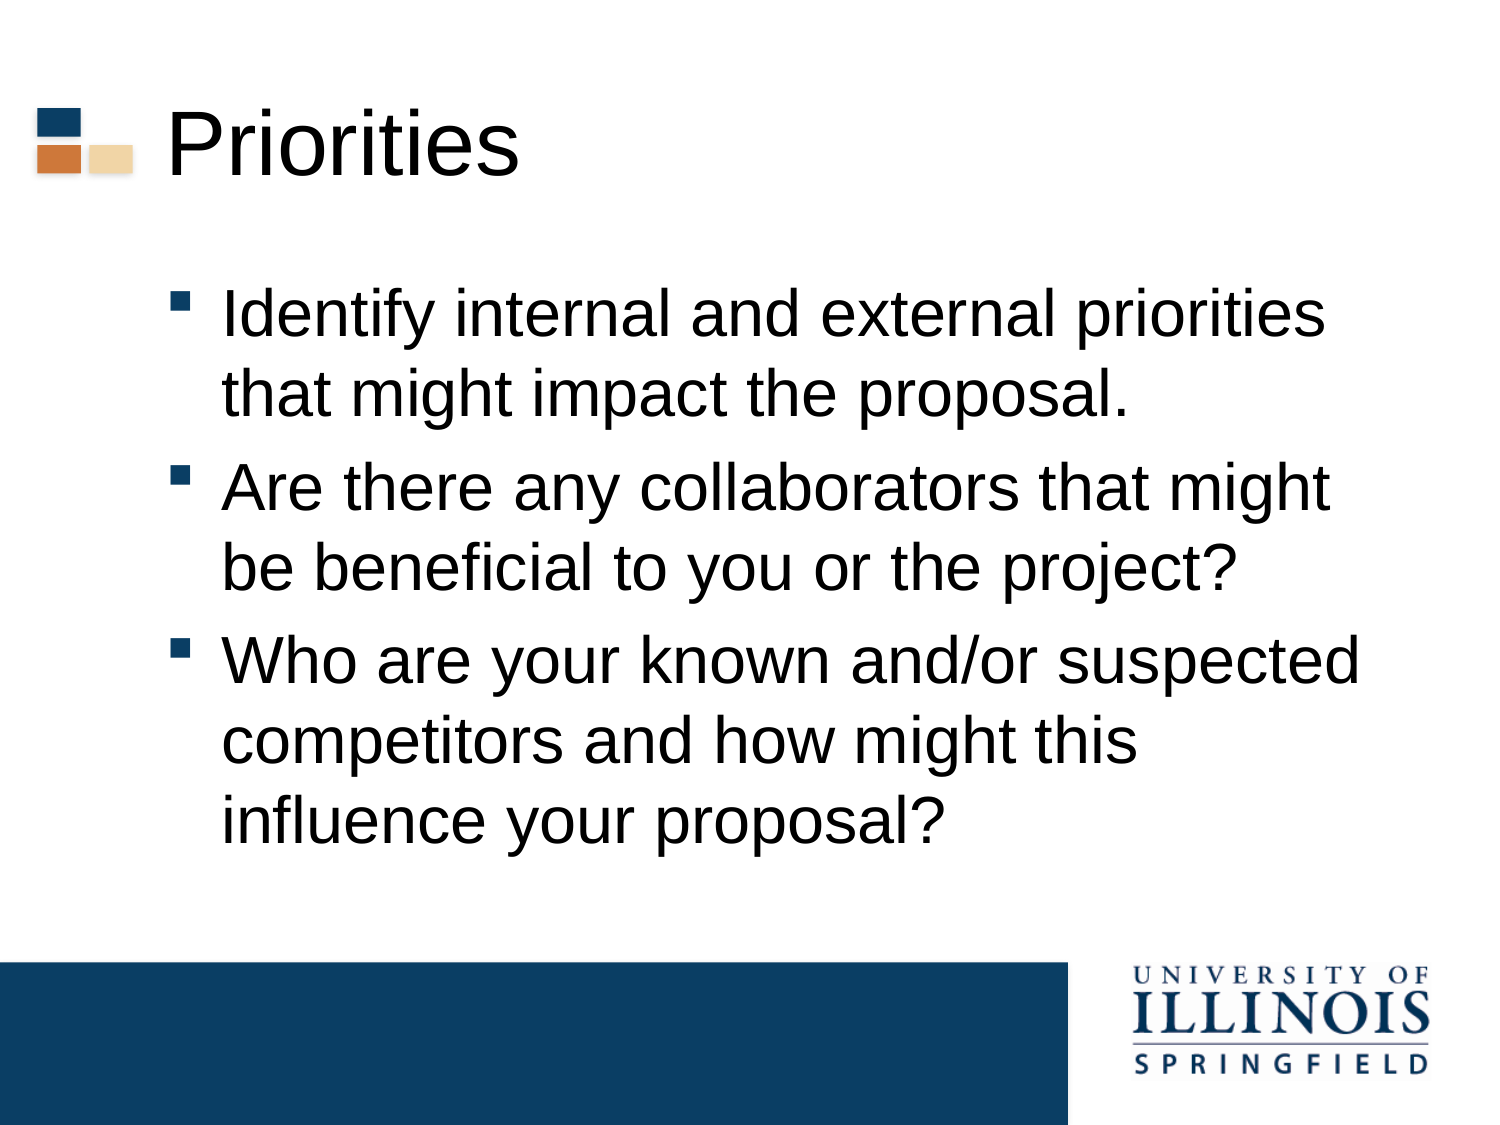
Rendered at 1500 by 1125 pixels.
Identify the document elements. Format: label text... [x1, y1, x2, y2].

picture [1131, 962, 1432, 1081]
list Identify internal and external priorities that might impact the proposal. Are there any collaborators that might be beneficial to you or the project? Who are your known and/or suspected competitors and how might this influence your proposal? [150, 262, 1425, 900]
title Priorities [150, 45, 1425, 233]
